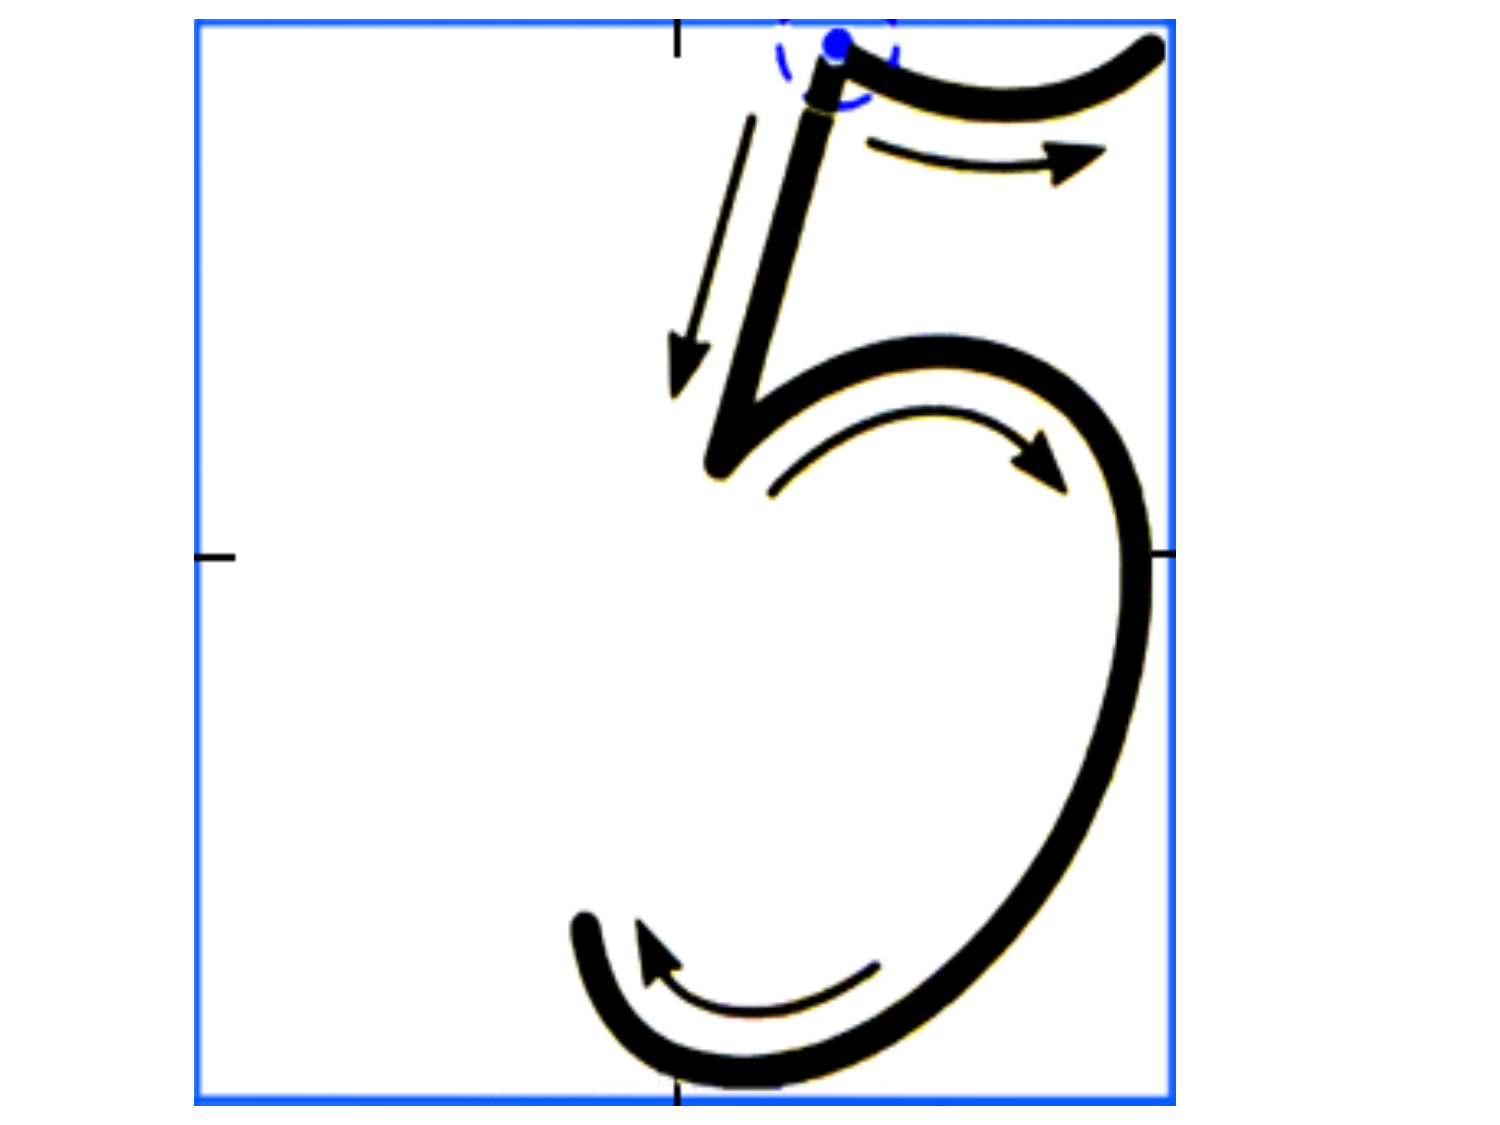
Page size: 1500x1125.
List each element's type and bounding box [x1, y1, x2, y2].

list [194, 18, 1176, 1107]
